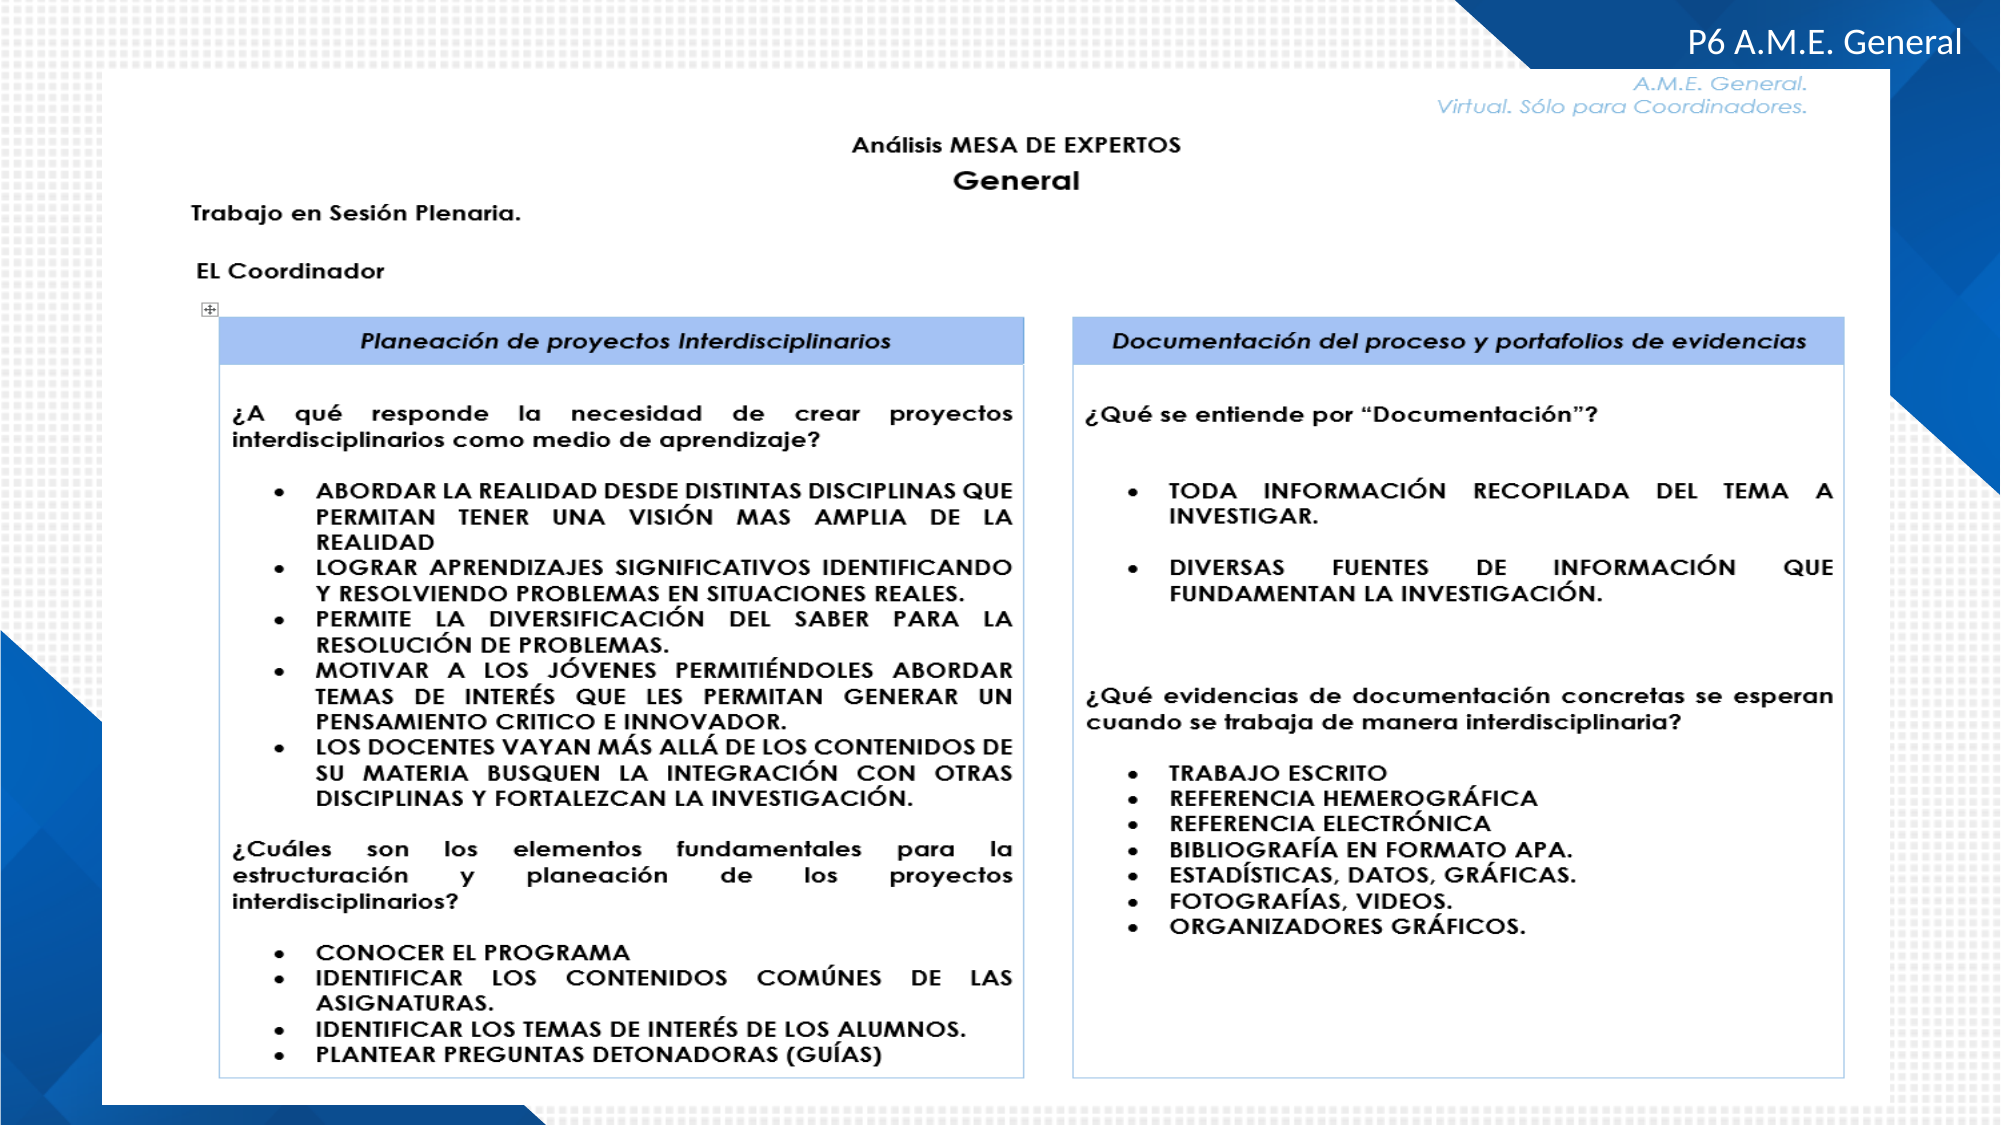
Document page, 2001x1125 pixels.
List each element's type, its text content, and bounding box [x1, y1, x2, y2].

picture [0, 0, 2001, 1125]
text_box P6 A.M.E. General [1672, 9, 2000, 70]
